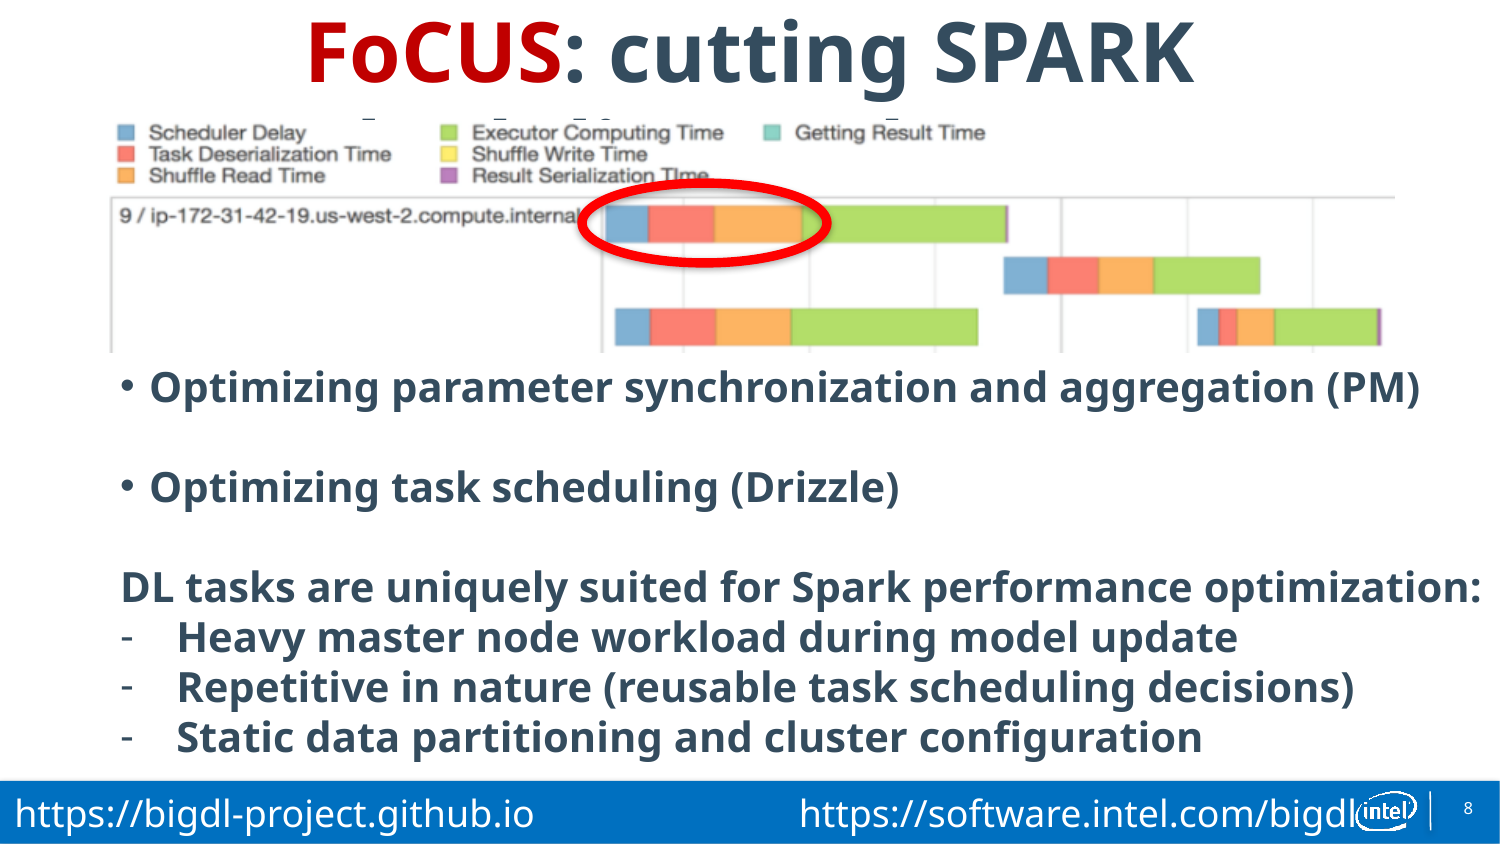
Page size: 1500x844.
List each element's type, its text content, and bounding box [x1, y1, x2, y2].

text_box Optimizing parameter synchronization and aggregation (PM) Optimizing task scheduling (Drizzle) DL tasks are uniquely suited for Spark performance optimization: Heavy master node workload during model update Repetitive in nature (reusable task scheduling decisions) Static data partitioning and cluster configuration [105, 353, 1500, 768]
picture [104, 120, 1395, 354]
slide_number 8 [1123, 786, 1474, 832]
title FoCUS: cutting SPARK scheduling and comms overhead [74, 0, 1425, 142]
